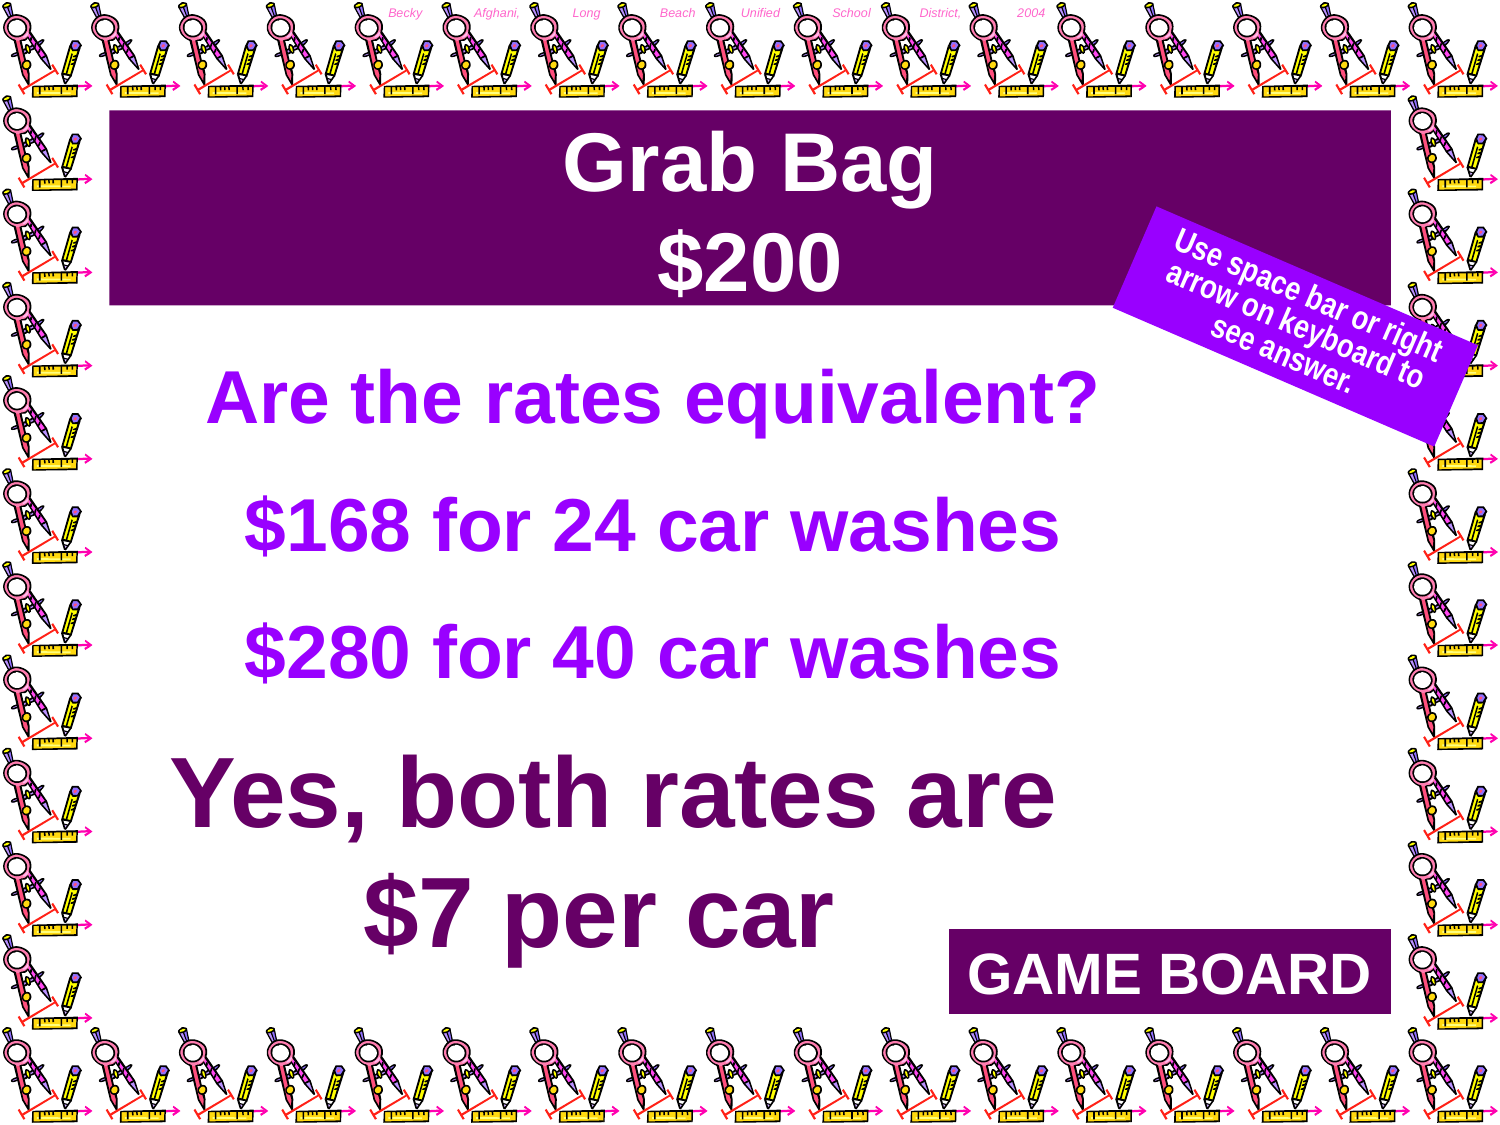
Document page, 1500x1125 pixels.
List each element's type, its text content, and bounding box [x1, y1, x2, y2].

text_box Are the rates equivalent? $168 for 24 car washes $280 for 40 car washes [114, 341, 1193, 702]
text_box Yes, both rates are $7 per car [114, 720, 1113, 975]
text_box Use space bar or right arrow on keyboard to see answer. [1112, 206, 1478, 447]
text_box GAME BOARD [948, 928, 1391, 1014]
title Grab Bag $200 [109, 110, 1392, 306]
